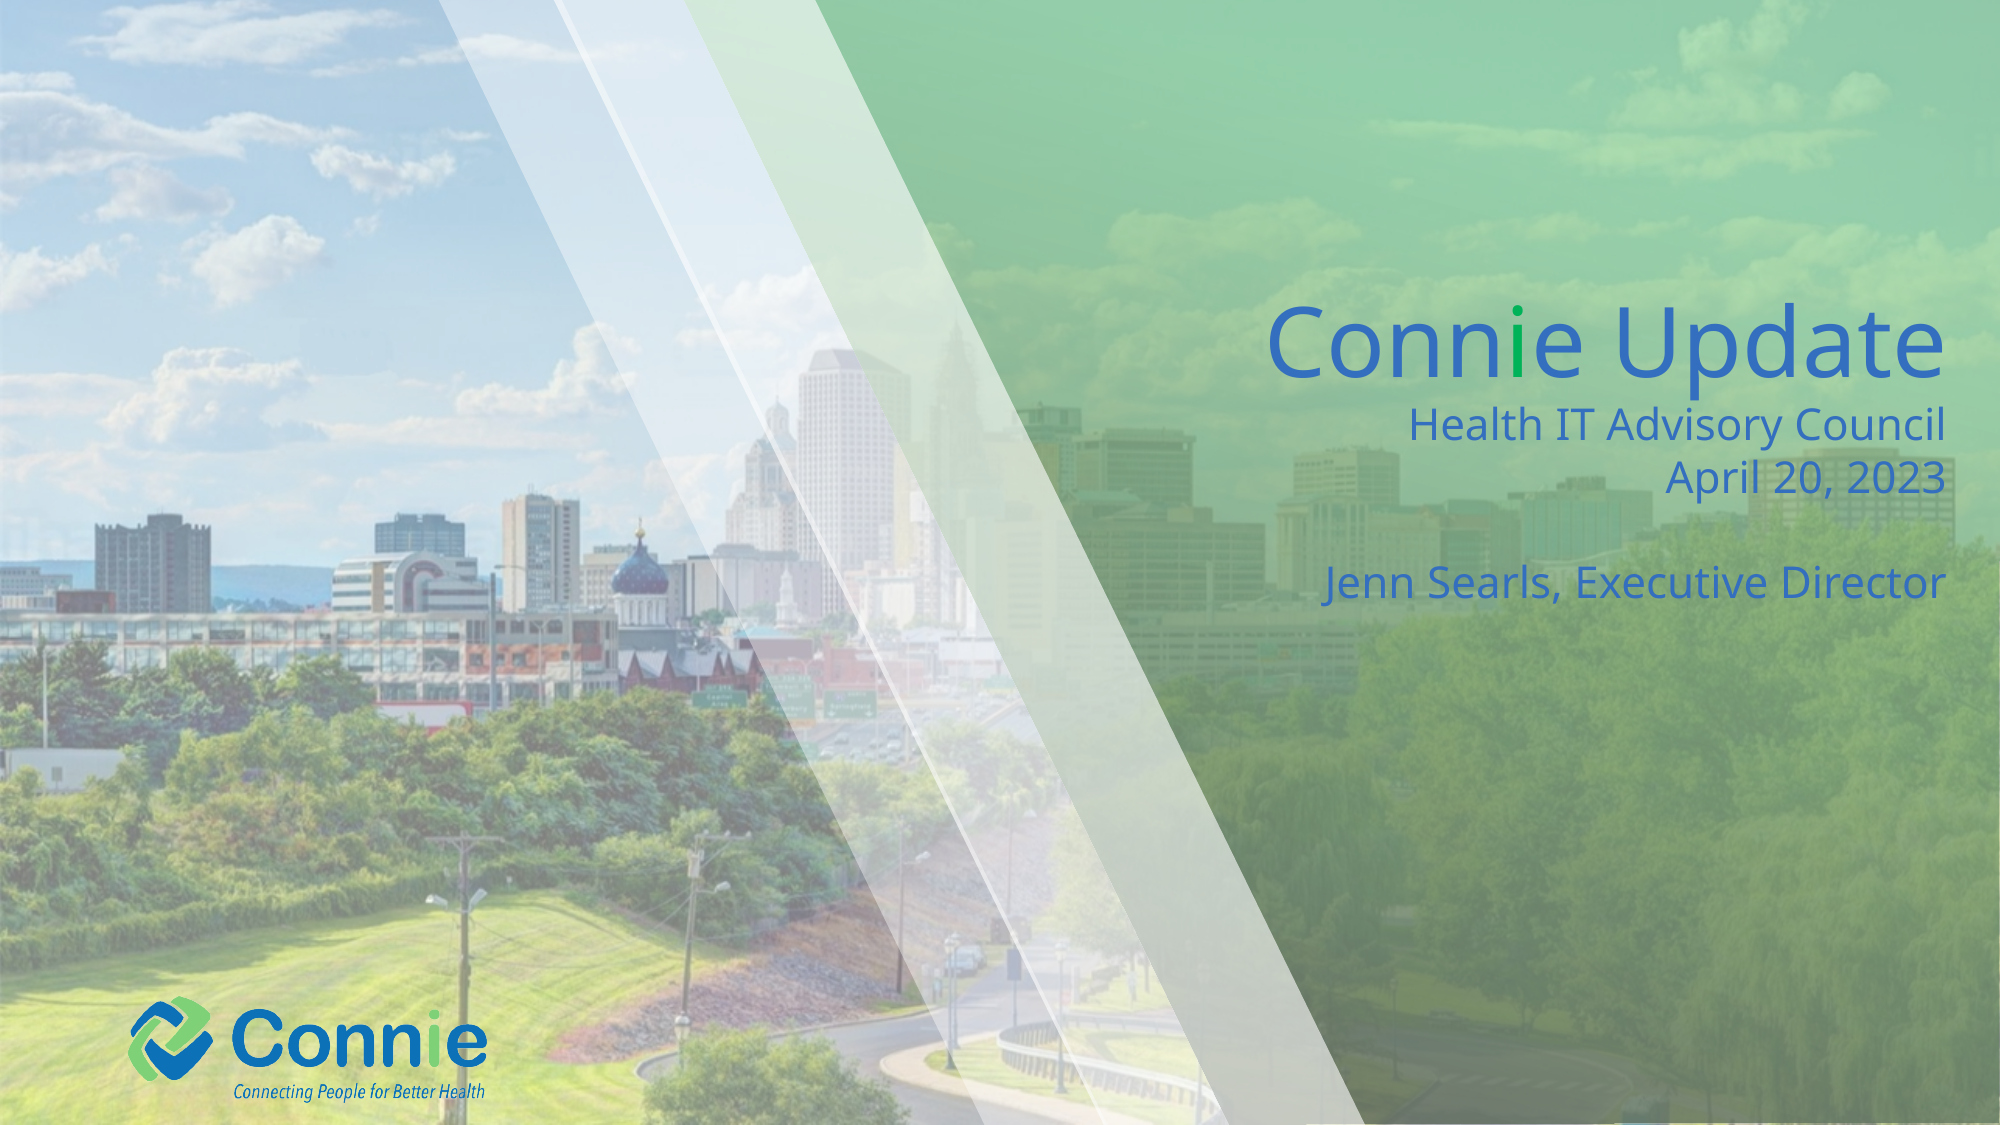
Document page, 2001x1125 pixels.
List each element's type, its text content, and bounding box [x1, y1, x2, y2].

picture [128, 996, 487, 1103]
title Connie Update Health IT Advisory Council April 20, 2023 Jenn Searls, Executive Director [884, 271, 1963, 669]
